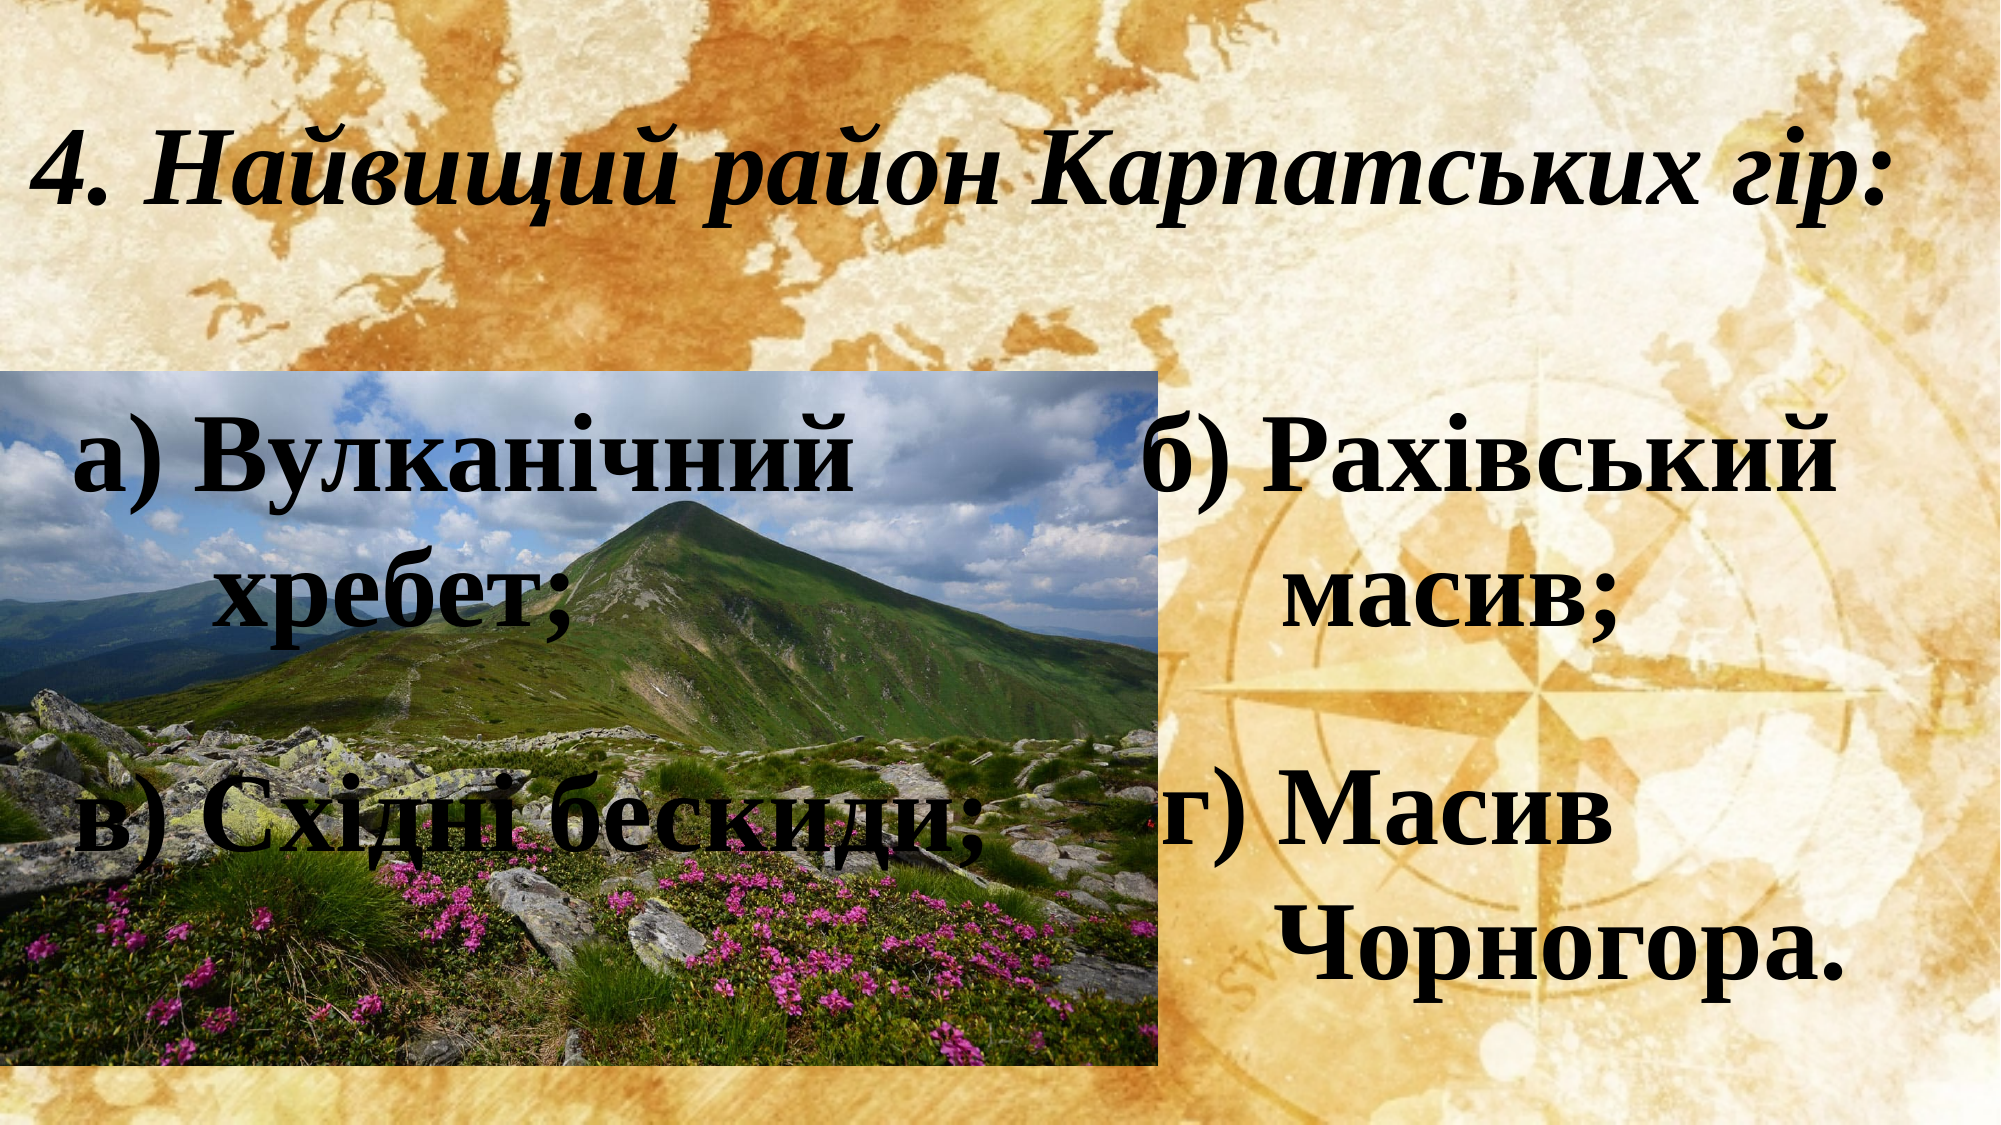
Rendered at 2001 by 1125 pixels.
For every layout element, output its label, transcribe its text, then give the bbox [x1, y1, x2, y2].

picture [0, 0, 2001, 1125]
text_box г) Масив Чорногора. [1158, 724, 1932, 1010]
title 4. Найвищий район Карпатських гір: [16, 59, 1985, 278]
text_box б) Рахівський масив; [1158, 371, 1883, 656]
